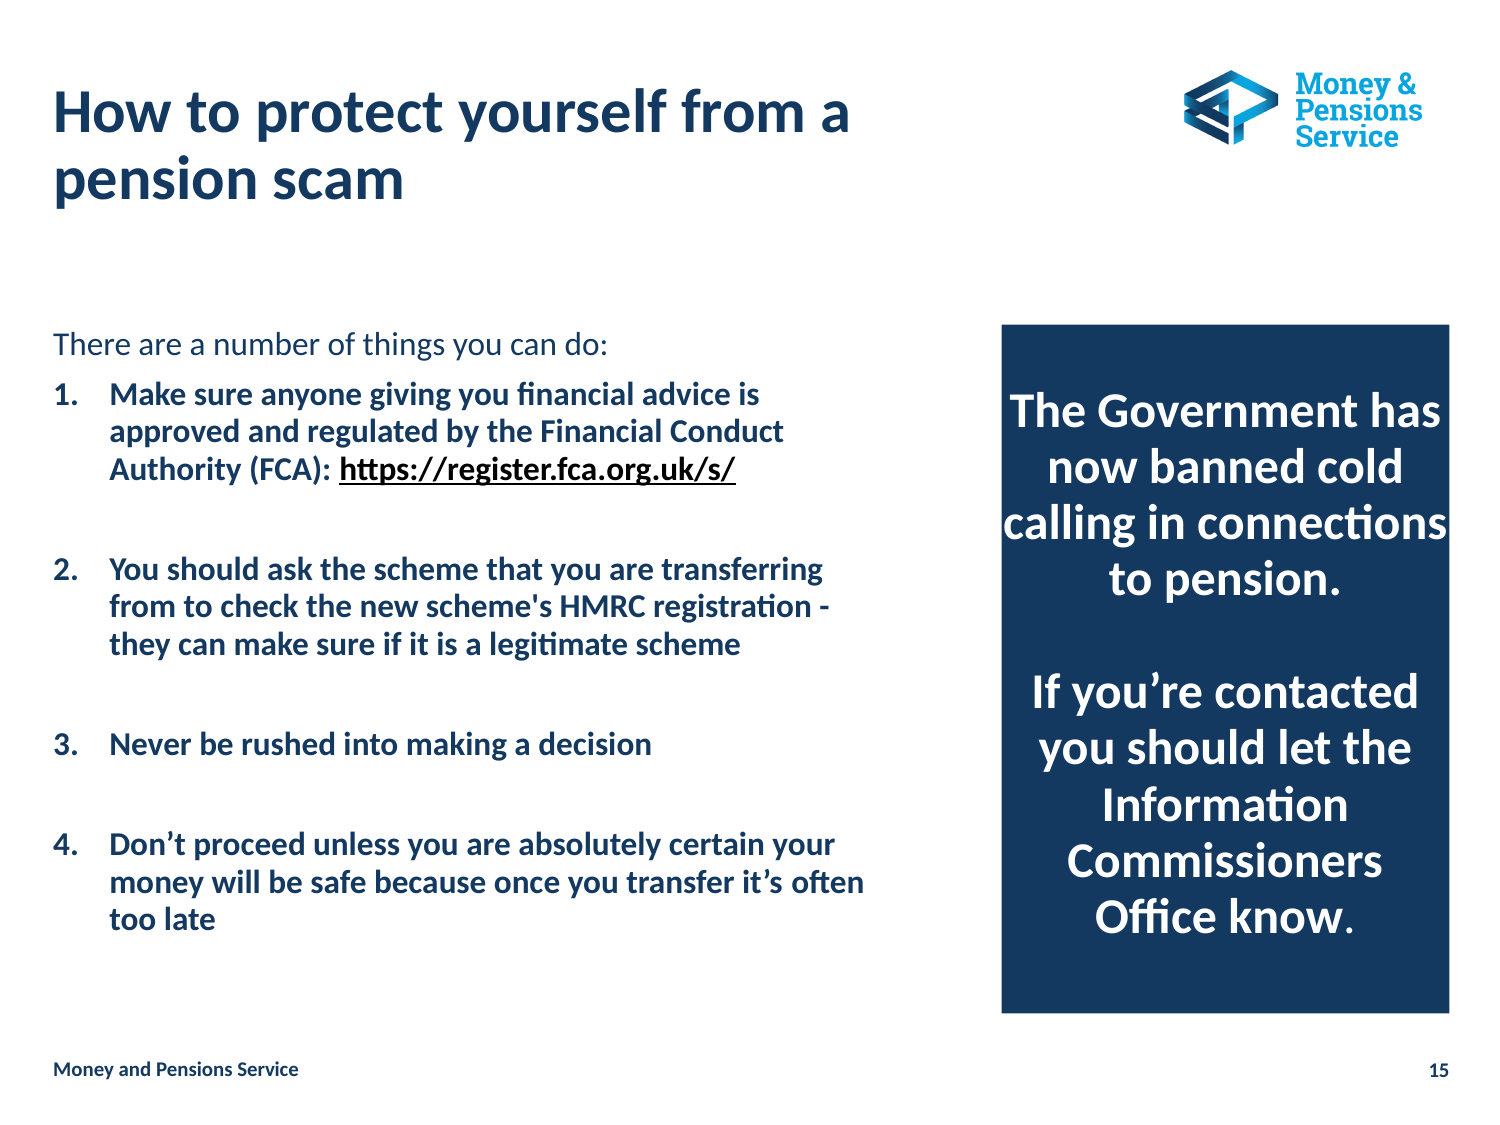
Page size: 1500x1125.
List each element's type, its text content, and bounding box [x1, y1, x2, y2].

title How to protect yourself from a pension scam [53, 78, 1008, 278]
list The Government has now banned cold calling in connections to pension. If you’re contacted you should let the Information Commissioners Office know. [1001, 324, 1450, 1014]
slide_number 15 [1059, 1038, 1450, 1099]
picture [1310, 141, 1317, 147]
picture [1337, 134, 1347, 147]
list There are a number of things you can do: Make sure anyone giving you financial advice is approved and regulated by the Financial Conduct Authority (FCA): https://register.fca.org.uk/s/ You should ask the scheme that you are transferring from to check the new scheme's HMRC registration - they can make sure if it is a legitimate scheme Never be rushed into making a decision Don’t proceed unless you are absolutely certain your money will be safe because once you transfer it’s often too late [53, 324, 875, 1014]
picture [1184, 70, 1422, 147]
